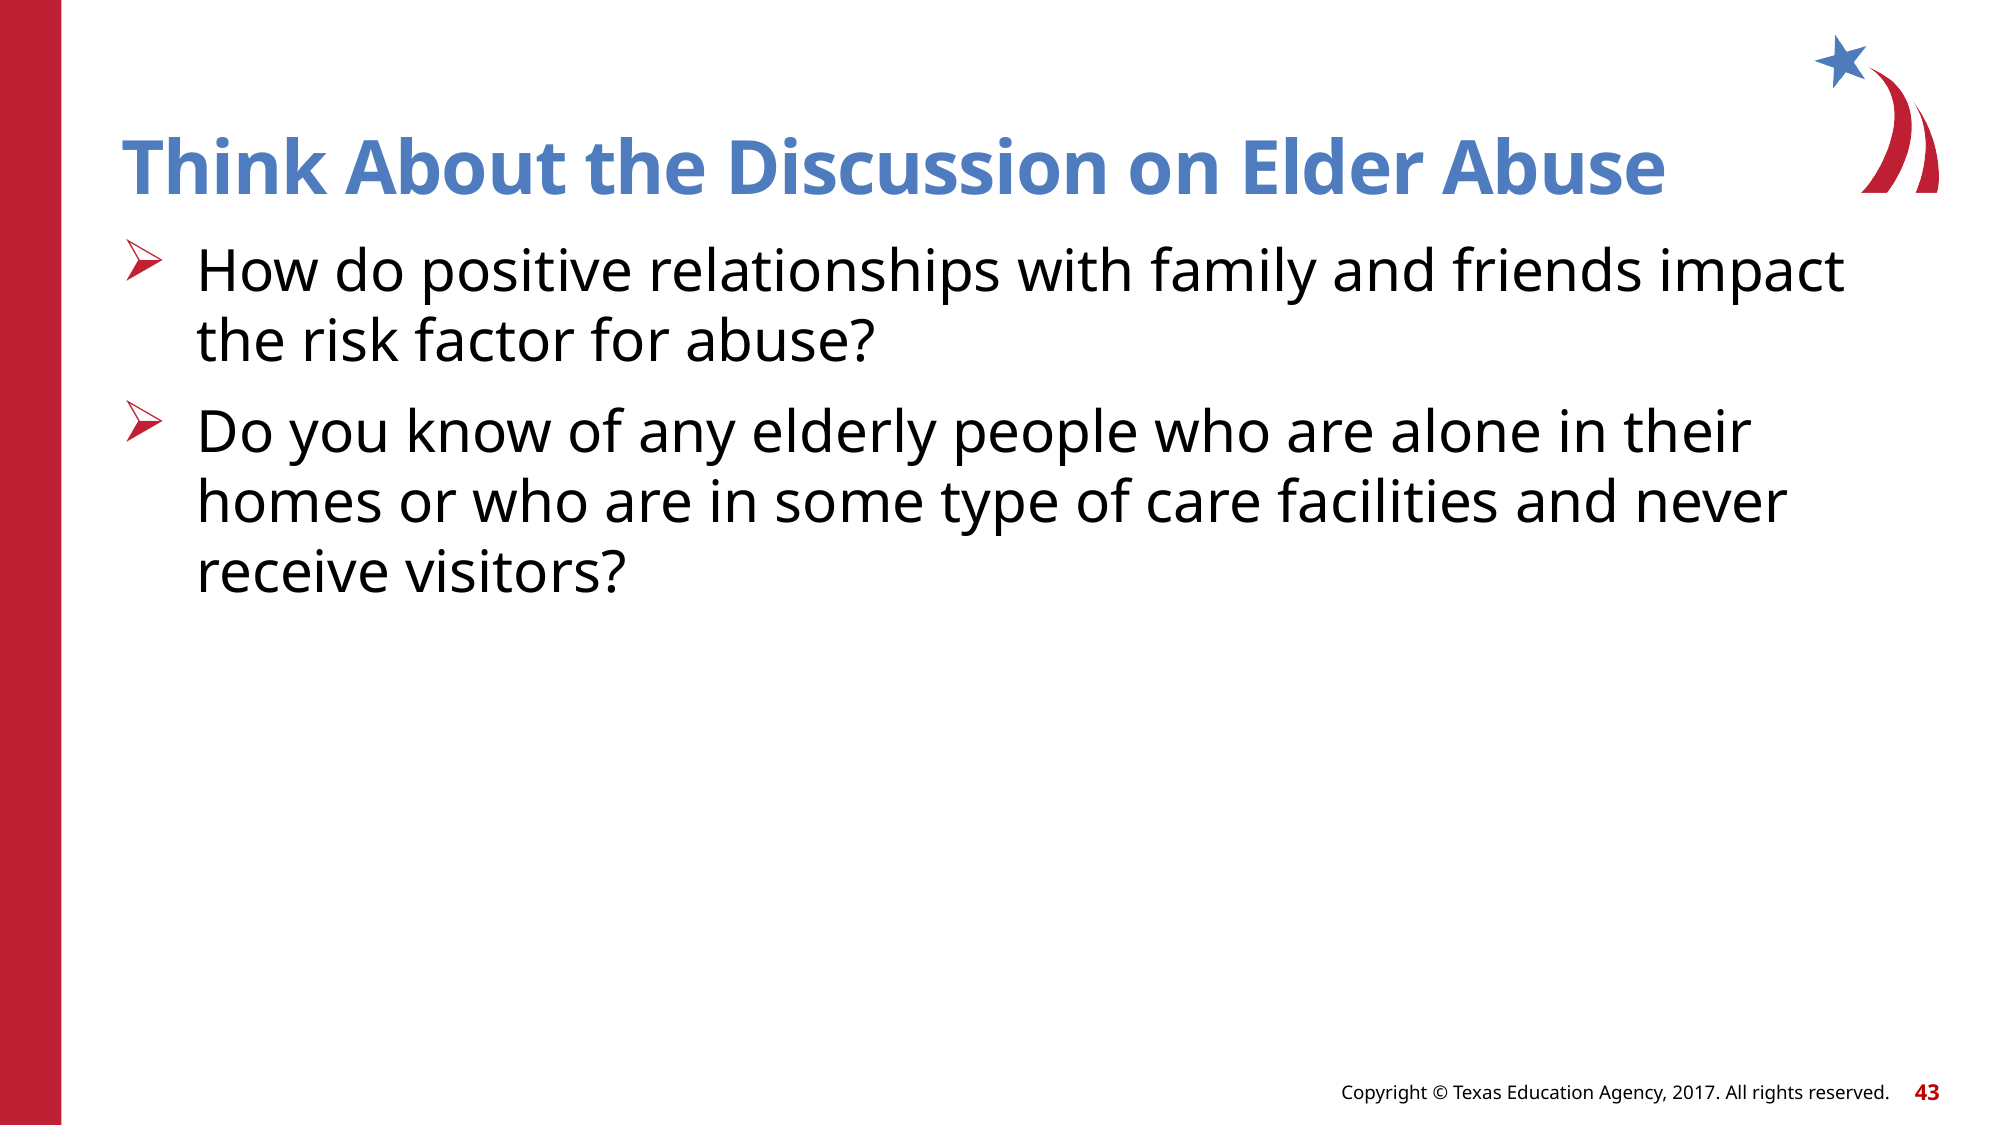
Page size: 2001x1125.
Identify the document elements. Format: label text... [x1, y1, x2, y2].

list How do positive relationships with family and friends impact the risk factor for abuse? Do you know of any elderly people who are alone in their homes or who are in some type of care facilities and never receive visitors? [121, 233, 1936, 1010]
picture [1814, 34, 1939, 193]
title Think About the Discussion on Elder Abuse [121, 66, 1772, 211]
